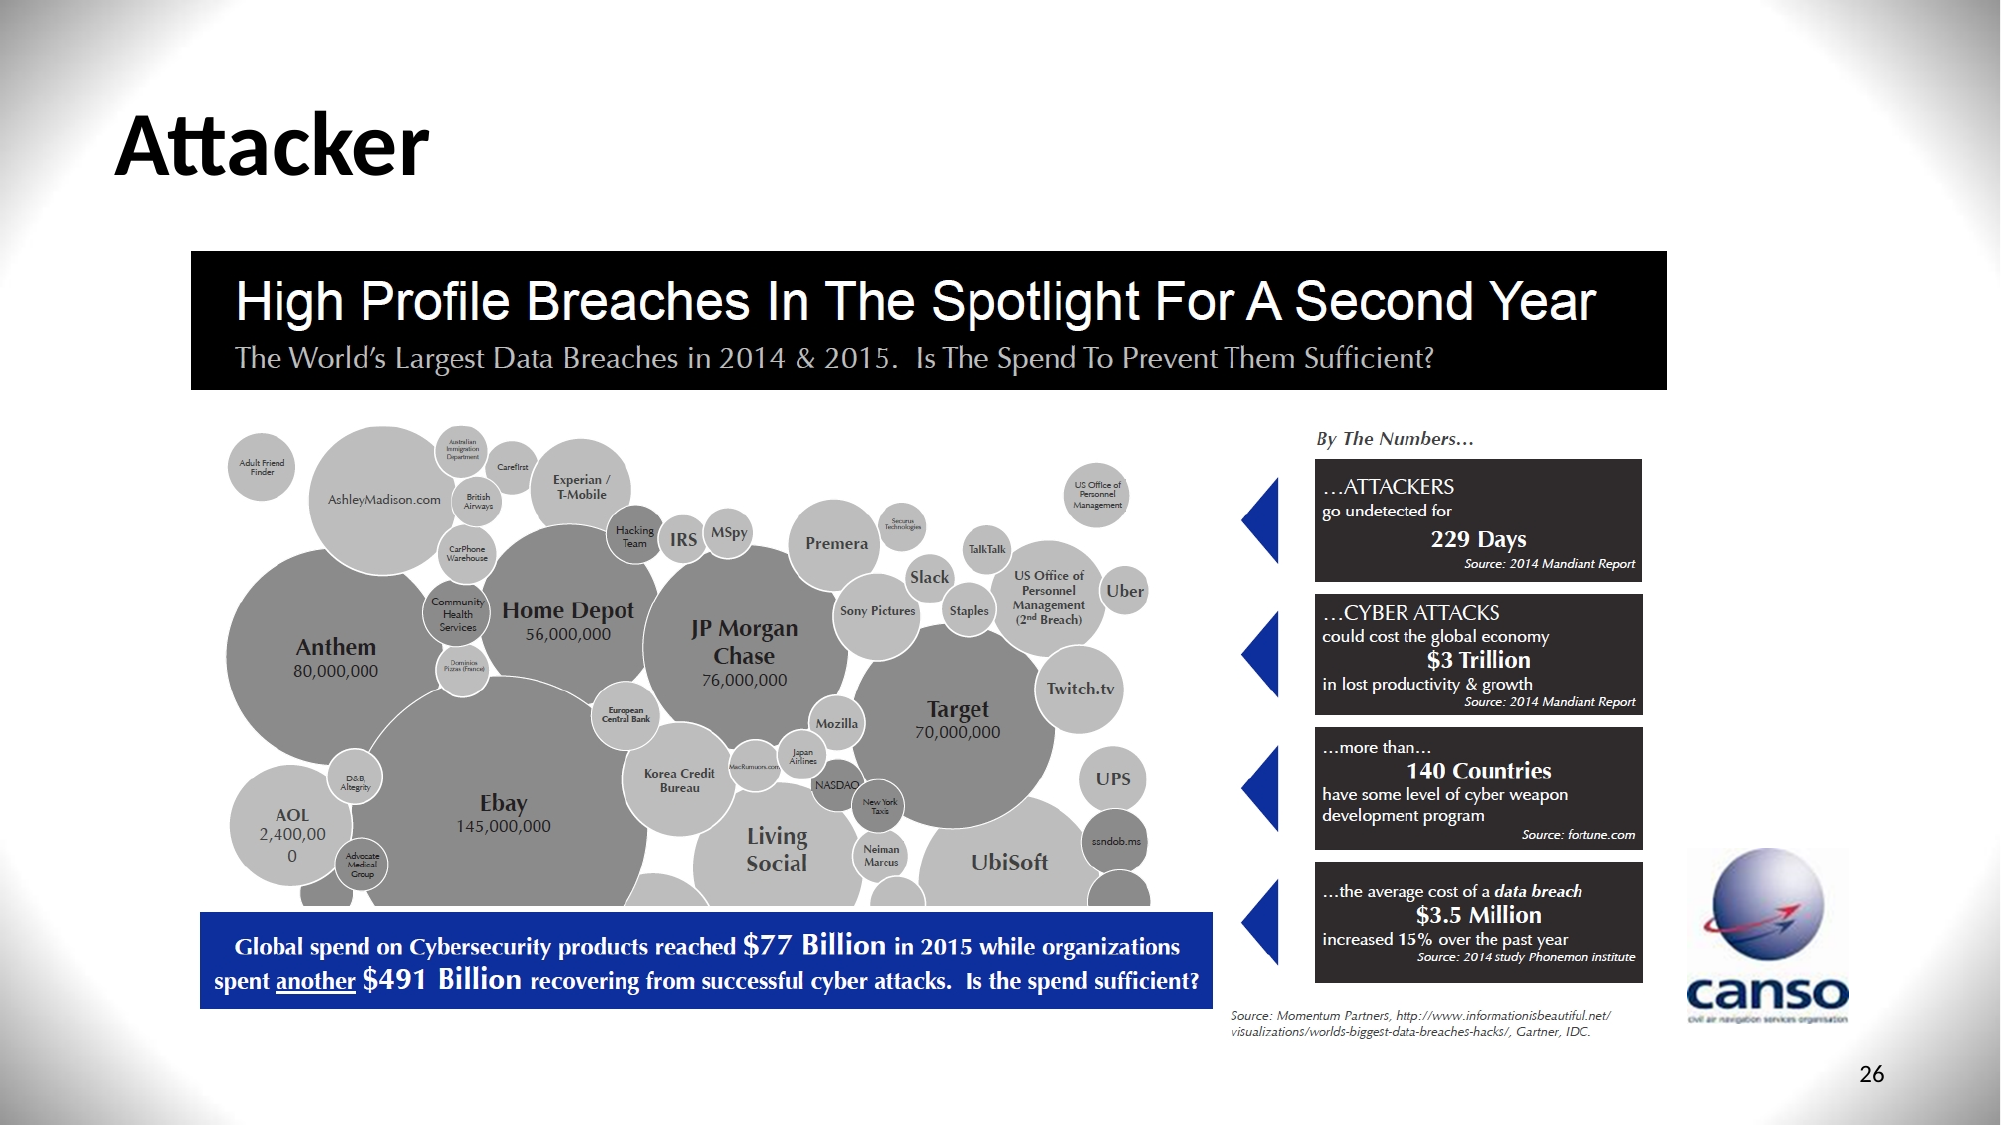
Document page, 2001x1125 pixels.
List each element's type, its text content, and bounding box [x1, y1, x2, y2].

picture [0, 0, 2001, 1125]
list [191, 251, 1667, 1043]
slide_number 26 [1433, 1042, 1900, 1103]
title Attacker [99, 45, 1900, 233]
